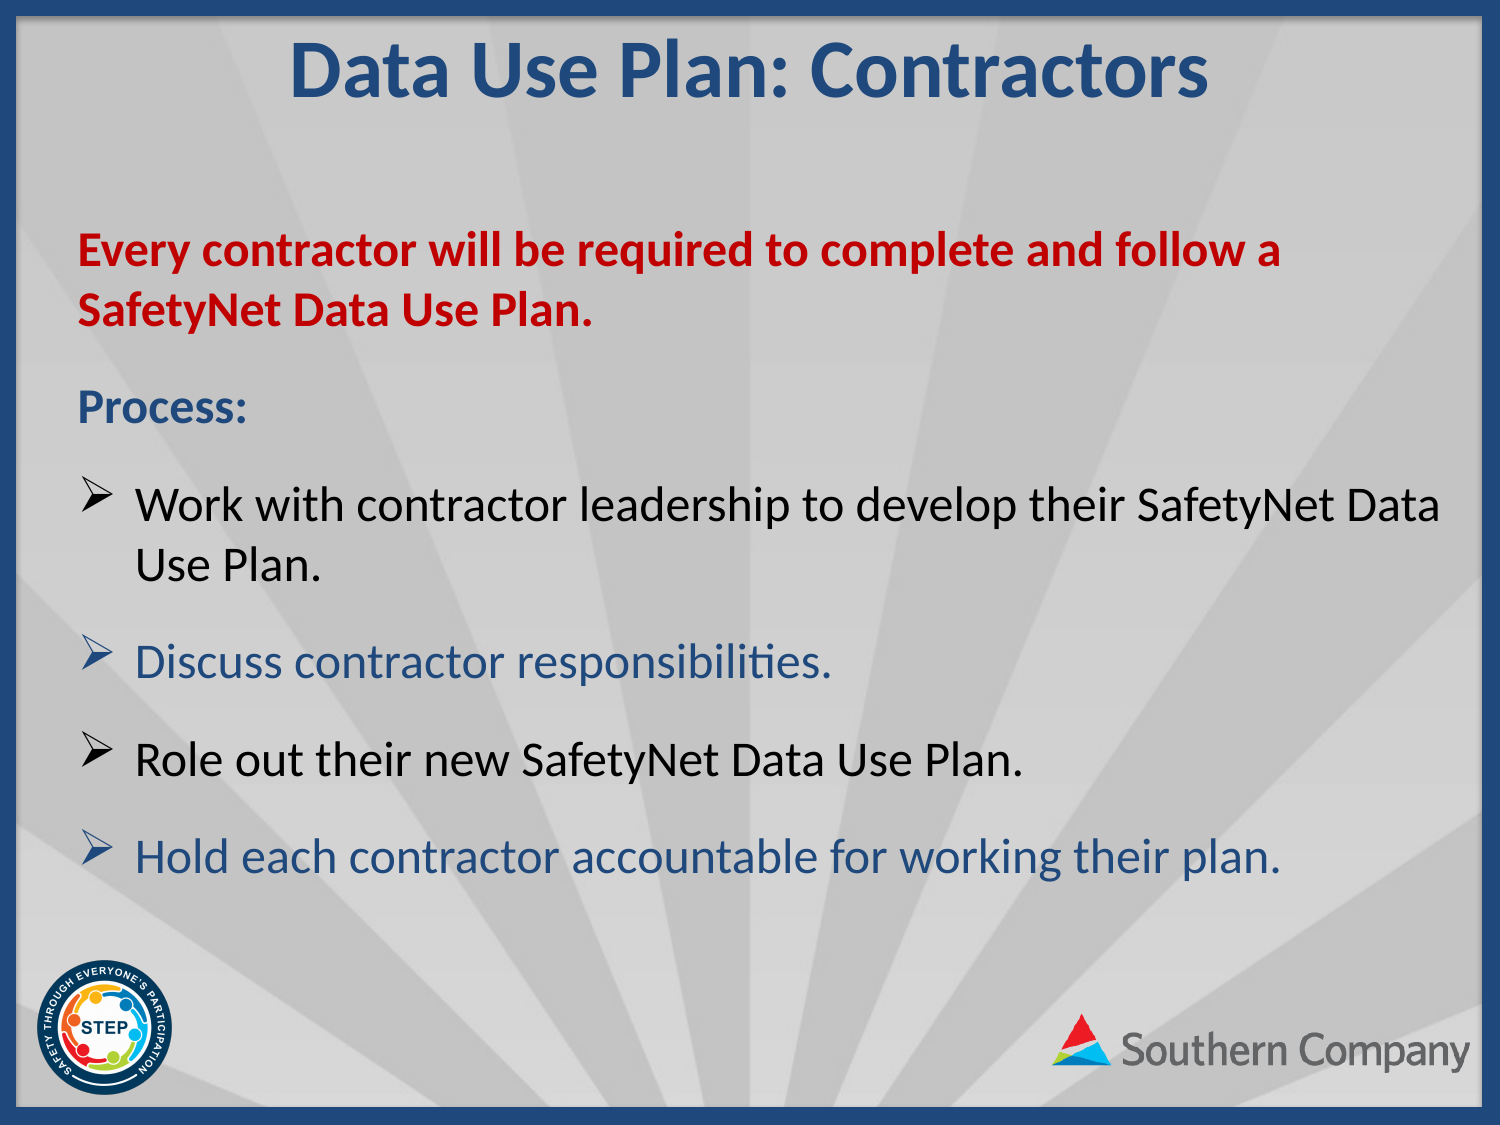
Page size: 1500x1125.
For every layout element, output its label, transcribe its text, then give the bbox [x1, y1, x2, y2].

picture [16, 16, 1482, 24]
picture [16, 105, 1482, 1107]
title Data Use Plan: Contractors [0, 24, 1500, 105]
list Every contractor will be required to complete and follow a SafetyNet Data Use Plan. Process: Work with contractor leadership to develop their SafetyNet Data Use Plan. Discuss contractor responsibilities. Role out their new SafetyNet Data Use Plan. Hold each contractor accountable for working their plan. [62, 208, 1467, 990]
